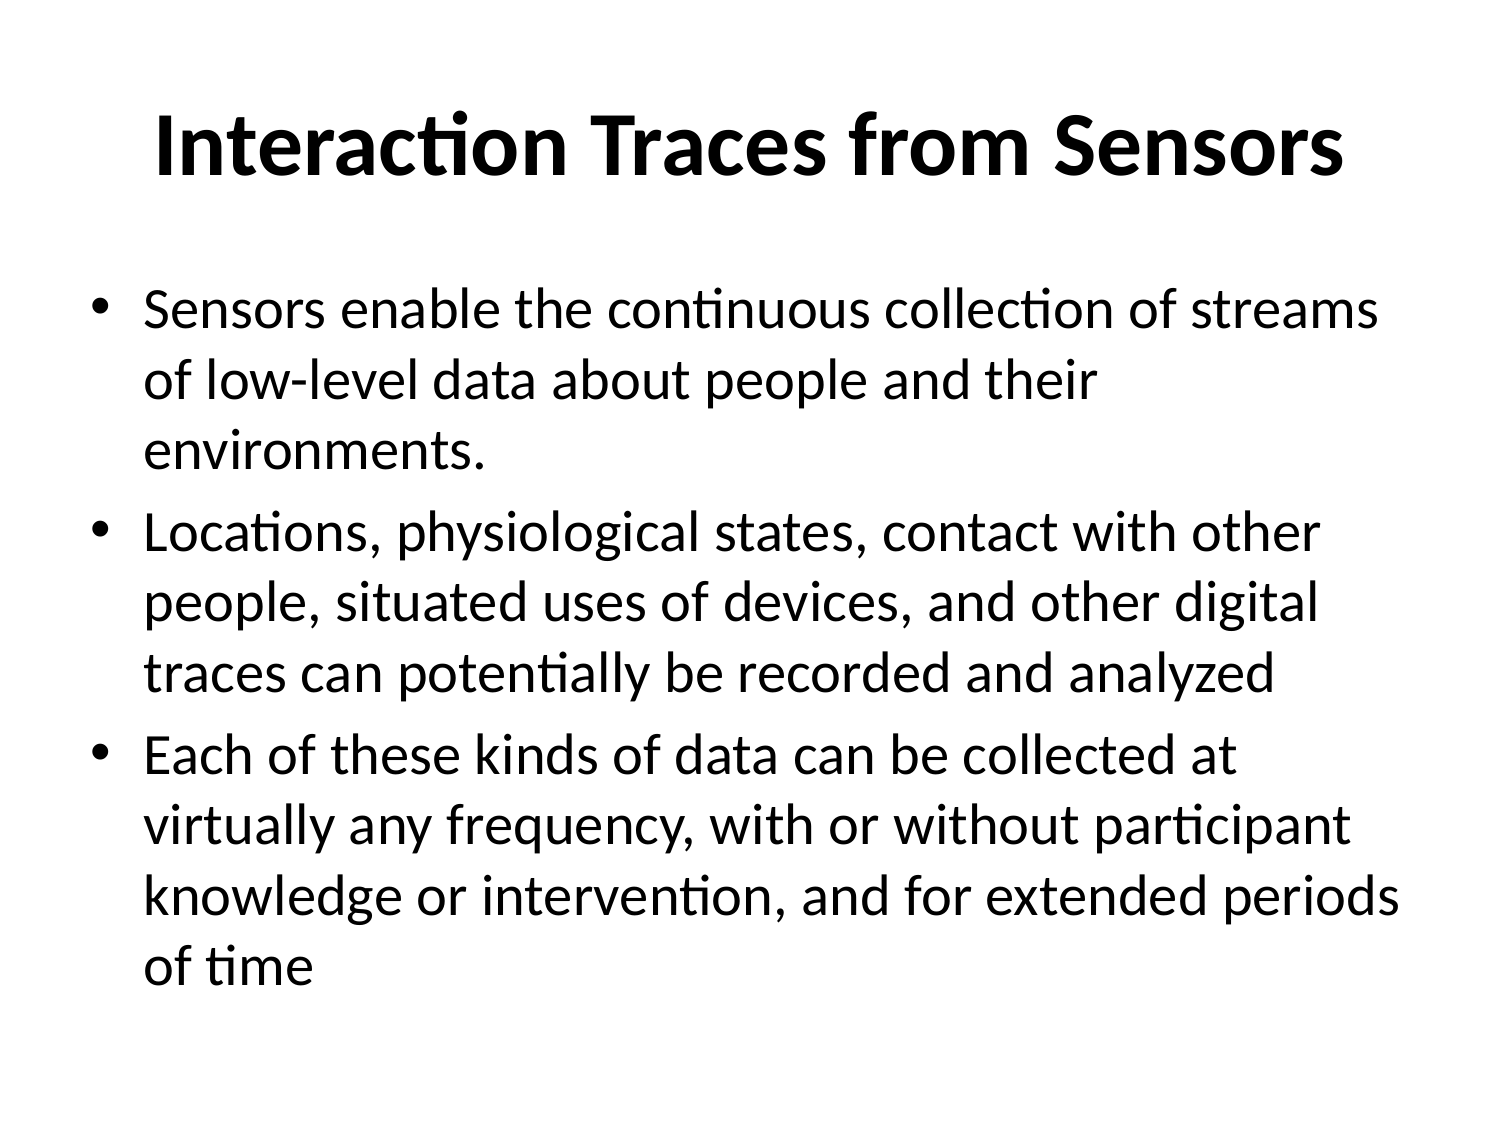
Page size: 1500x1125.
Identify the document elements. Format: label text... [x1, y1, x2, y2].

list Sensors enable the continuous collection of streams of low-level data about people and their environments. Locations, physiological states, contact with other people, situated uses of devices, and other digital traces can potentially be recorded and analyzed Each of these kinds of data can be collected at virtually any frequency, with or without participant knowledge or intervention, and for extended periods of time [75, 262, 1425, 1005]
title Interaction Traces from Sensors [75, 45, 1425, 233]
